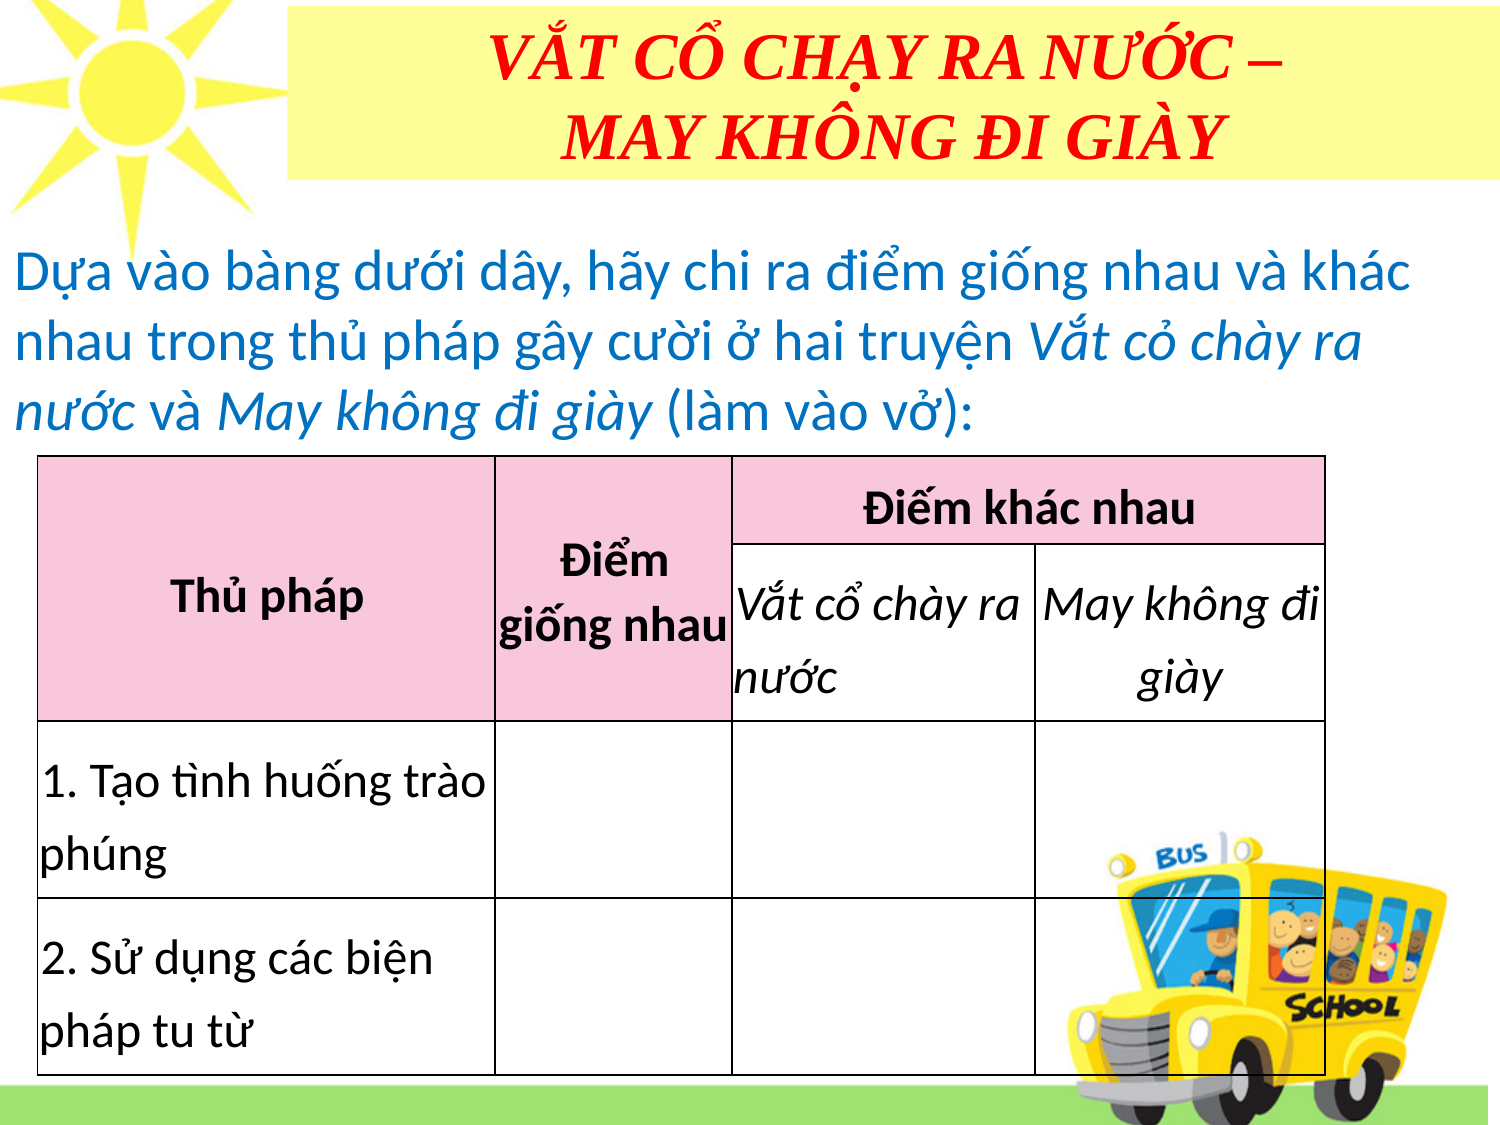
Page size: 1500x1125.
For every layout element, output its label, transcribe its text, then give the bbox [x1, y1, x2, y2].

text_box VẮT CỔ CHẠY RA NƯỚC – MAY KHÔNG ĐI GIÀY [1491, 5, 1500, 181]
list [0, 0, 1488, 1125]
